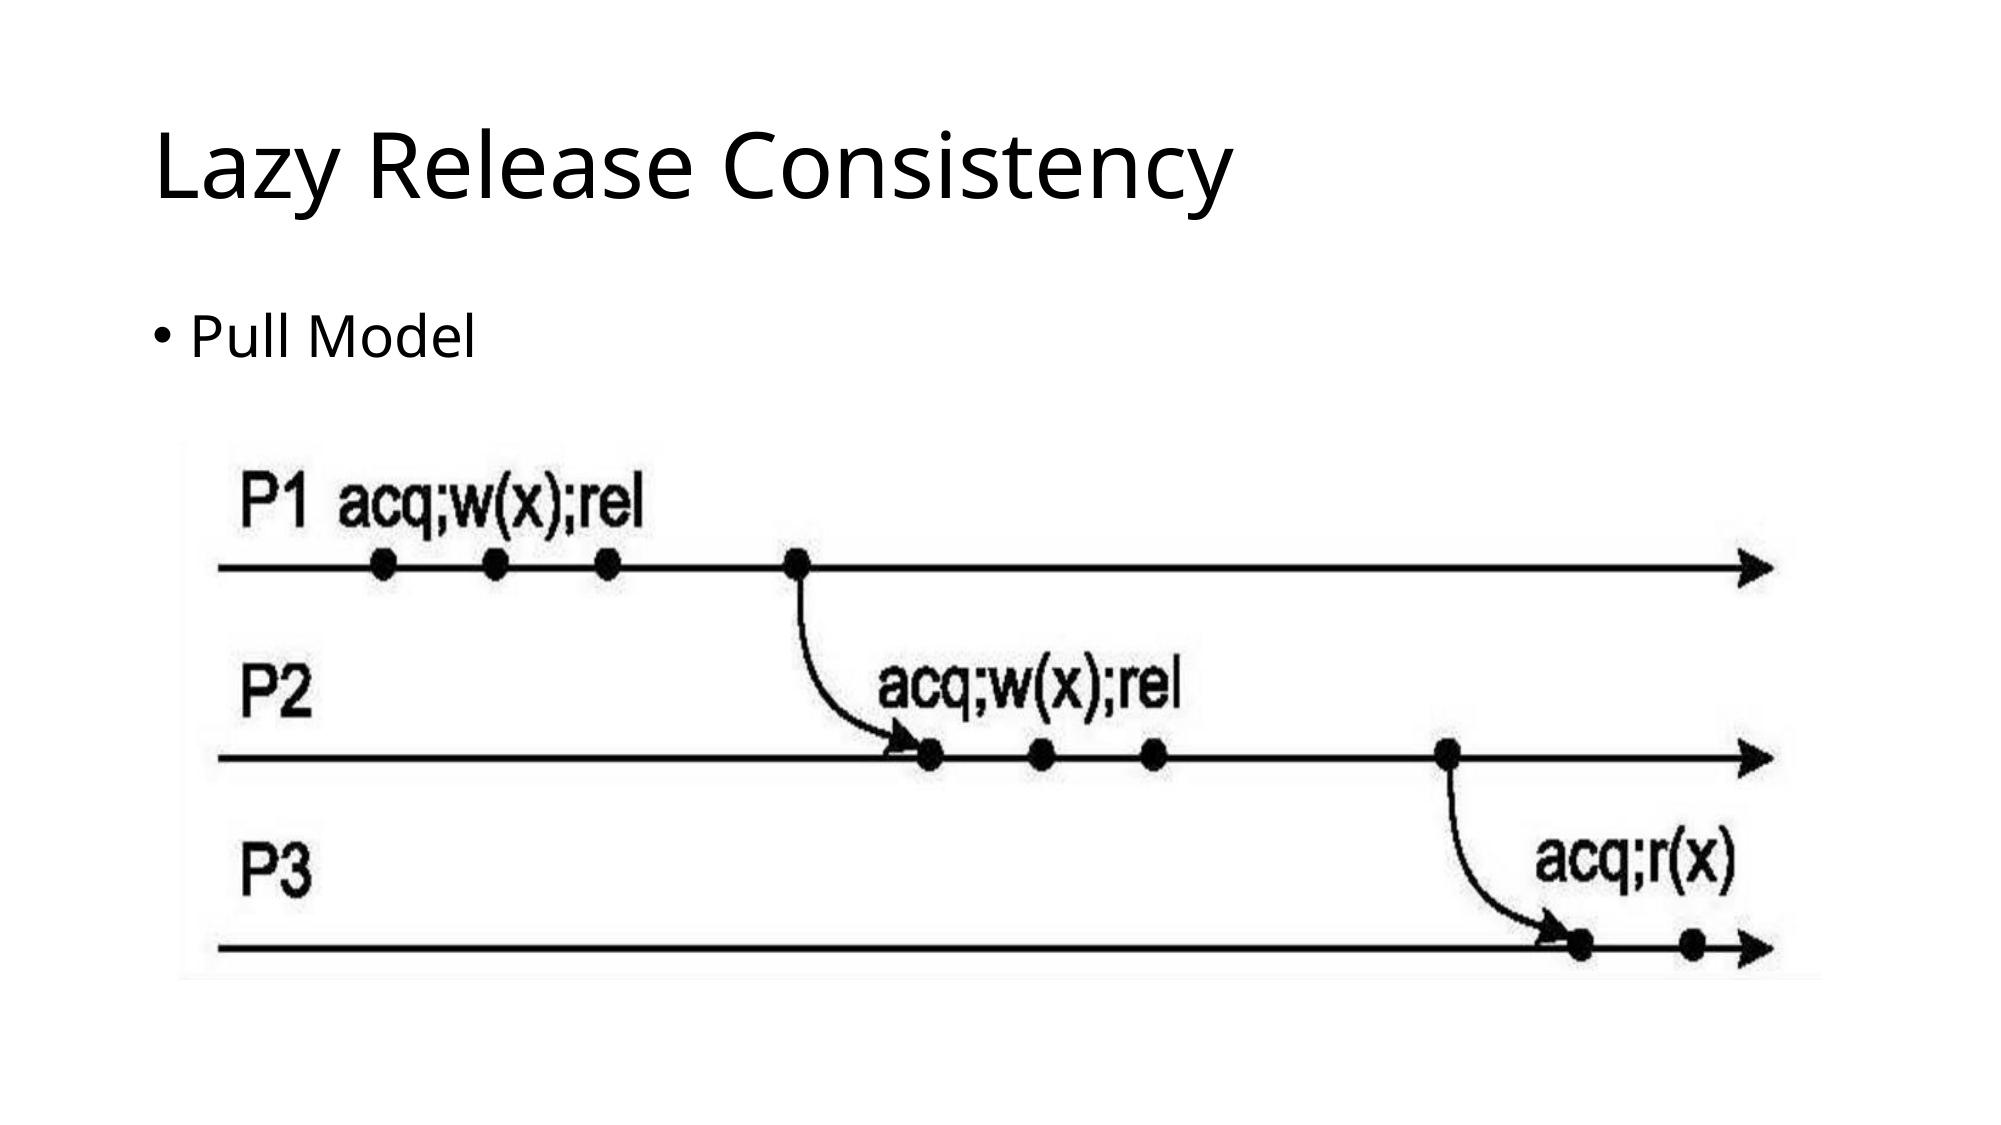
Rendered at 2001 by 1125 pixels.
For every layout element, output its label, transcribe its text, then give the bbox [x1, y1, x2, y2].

text_box [178, 442, 1822, 981]
title Lazy Release Consistency [137, 59, 1863, 278]
list Pull Model [137, 299, 1863, 1014]
